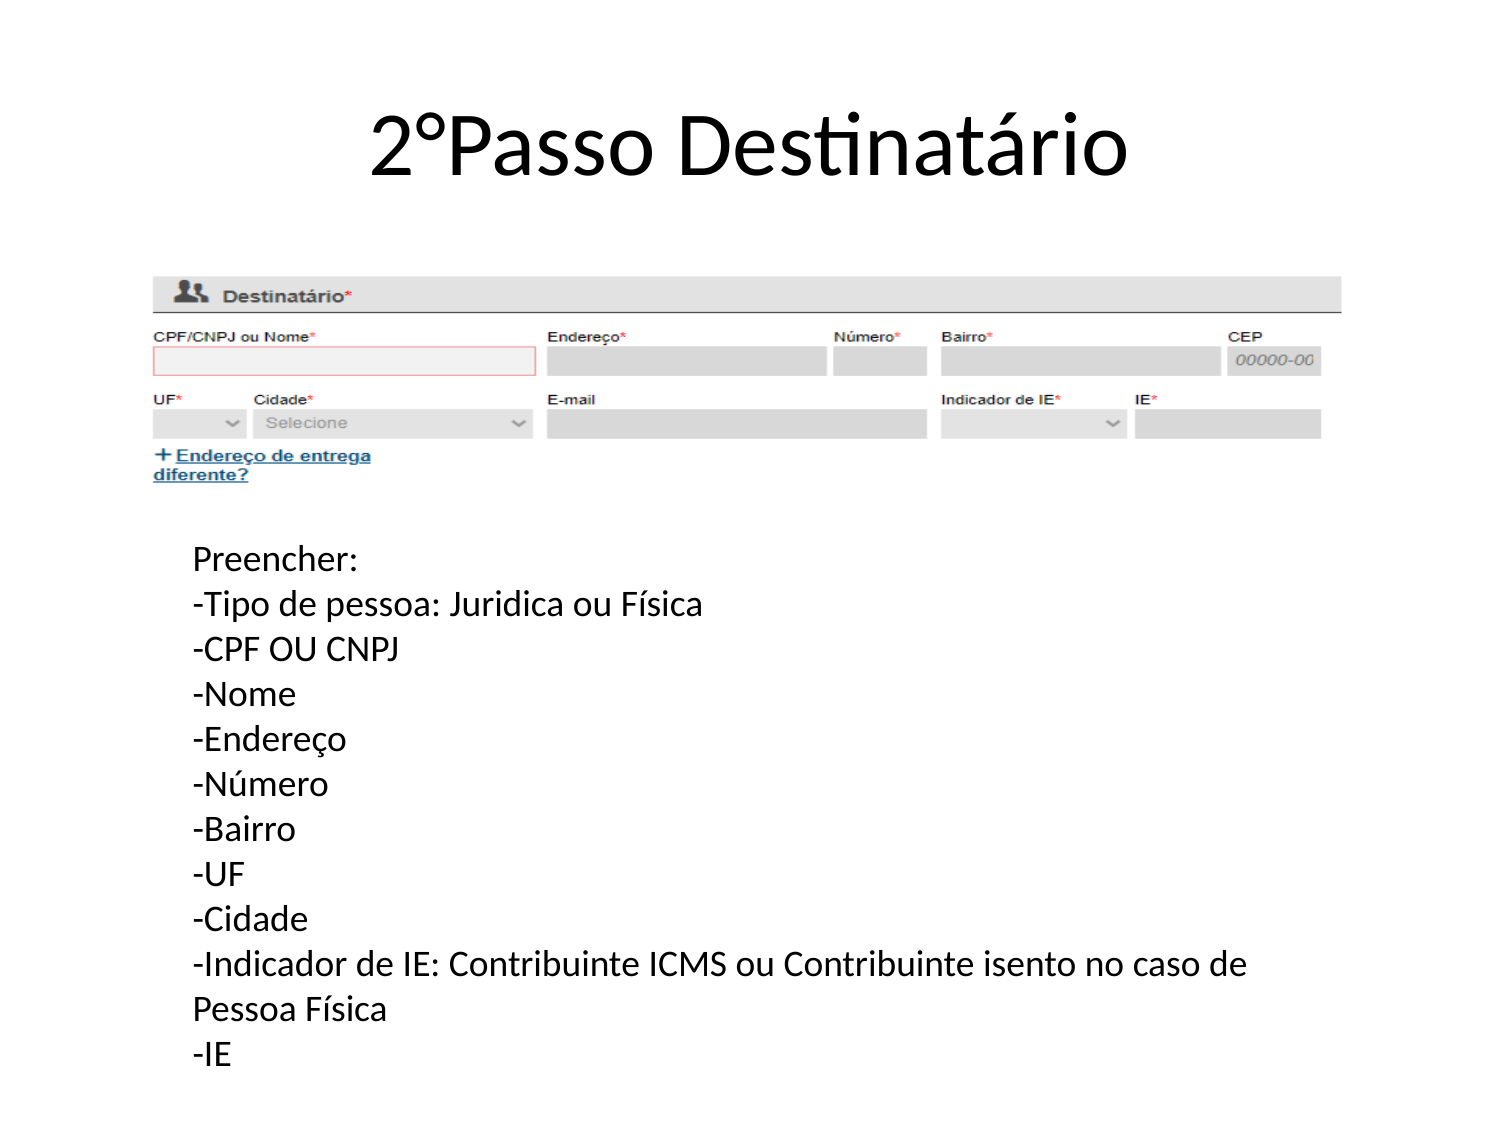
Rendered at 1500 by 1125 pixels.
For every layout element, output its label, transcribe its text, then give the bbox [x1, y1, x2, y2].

title 2°Passo Destinatário [75, 45, 1425, 233]
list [147, 266, 1348, 504]
text_box Preencher: -Tipo de pessoa: Juridica ou Física -CPF OU CNPJ -Nome -Endereço -Número -Bairro -UF -Cidade -Indicador de IE: Contribuinte ICMS ou Contribuinte isento no caso de Pessoa Física -IE [177, 527, 1324, 1082]
